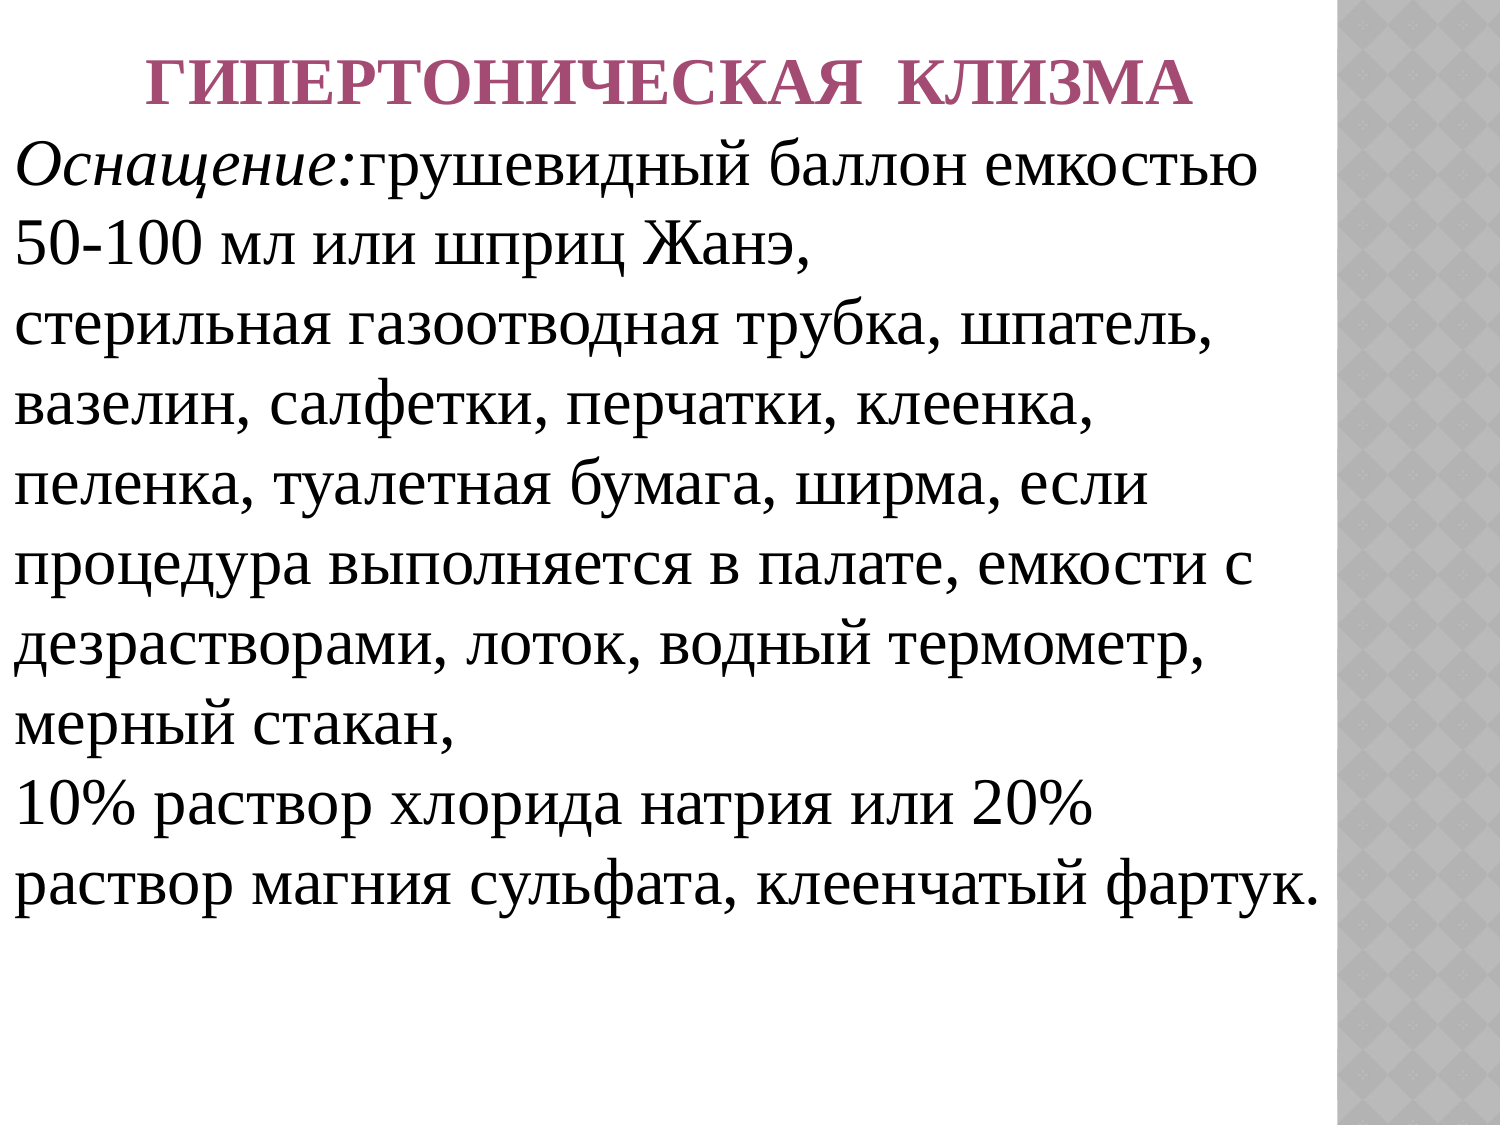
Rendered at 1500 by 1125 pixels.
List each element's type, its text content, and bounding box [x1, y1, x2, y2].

text_box ГИПЕРТОНИЧЕСКАЯ КЛИЗМА Оснащение:грушевидный баллон емкостью 50-100 мл или шприц Жанэ, стерильная газоотводная трубка, шпатель, вазелин, салфетки, перчатки, клеенка, пеленка, туалетная бумага, ширма, если процедура выполняется в палате, емкости с дезрастворами, лоток, водный термометр, мерный стакан, 10% раствор хлорида натрия или 20% раствор магния сульфата, клеенчатый фартук. [0, 30, 1341, 926]
